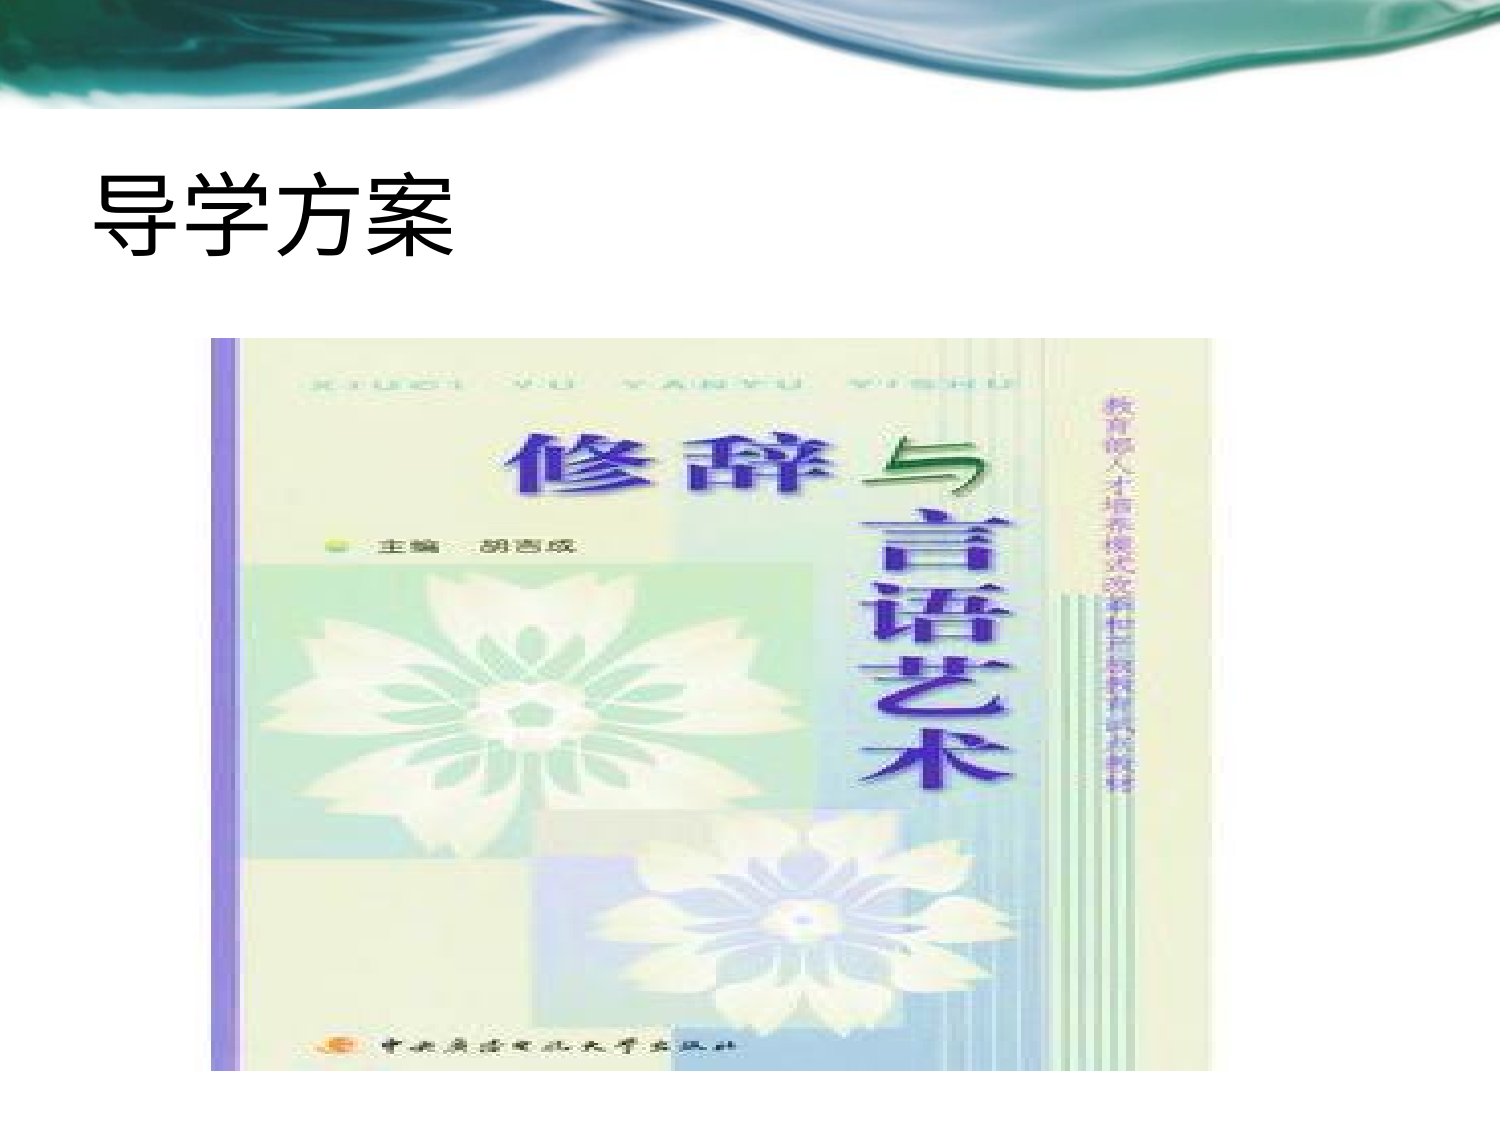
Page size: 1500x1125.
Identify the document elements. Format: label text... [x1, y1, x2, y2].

picture [0, 0, 1500, 109]
picture [0, 337, 1424, 1071]
text_box 导学方案 [74, 149, 1425, 300]
